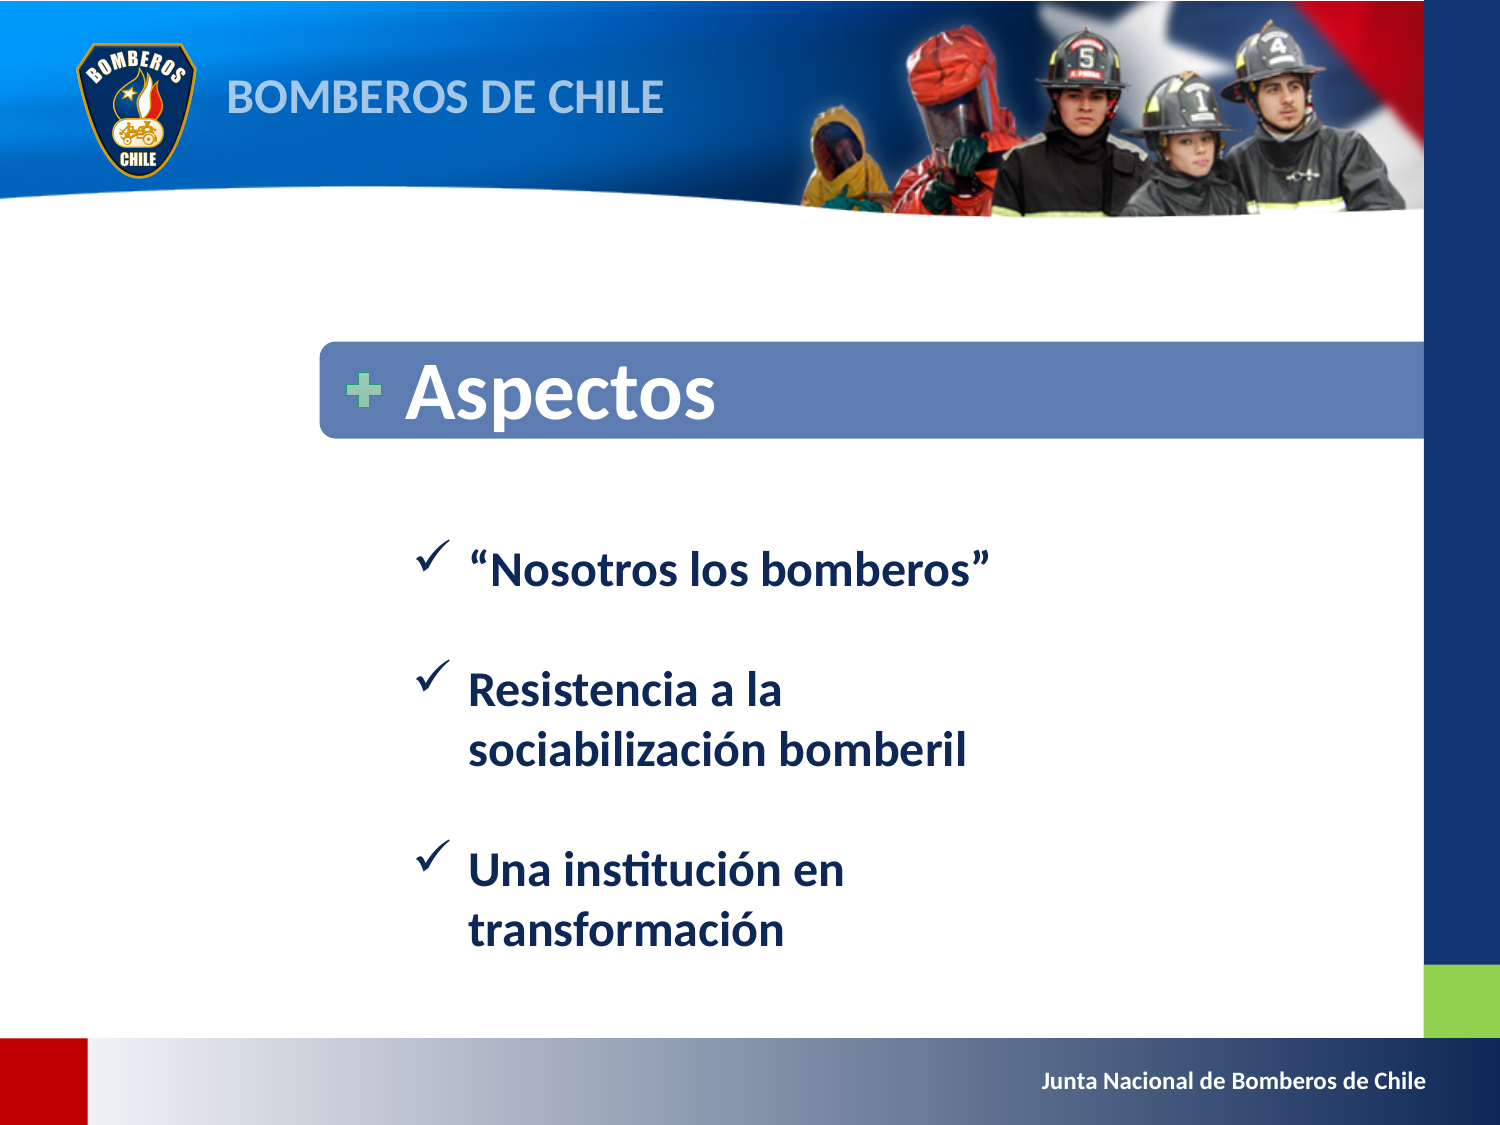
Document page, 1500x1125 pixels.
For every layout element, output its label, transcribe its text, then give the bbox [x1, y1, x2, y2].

text_box [0, 1037, 89, 1125]
text_box [318, 340, 390, 440]
text_box [1423, 964, 1500, 1037]
text_box “Nosotros los bomberos” Resistencia a la sociabilización bomberil Una institución en transformación [397, 529, 1031, 965]
text_box [89, 1037, 1500, 1125]
picture [0, 1, 1424, 223]
text_box Junta Nacional de Bomberos de Chile [982, 1056, 1442, 1102]
text_box Aspectos [390, 336, 1153, 444]
text_box [346, 372, 382, 408]
text_box [1153, 340, 1425, 440]
text_box [1423, 0, 1500, 964]
